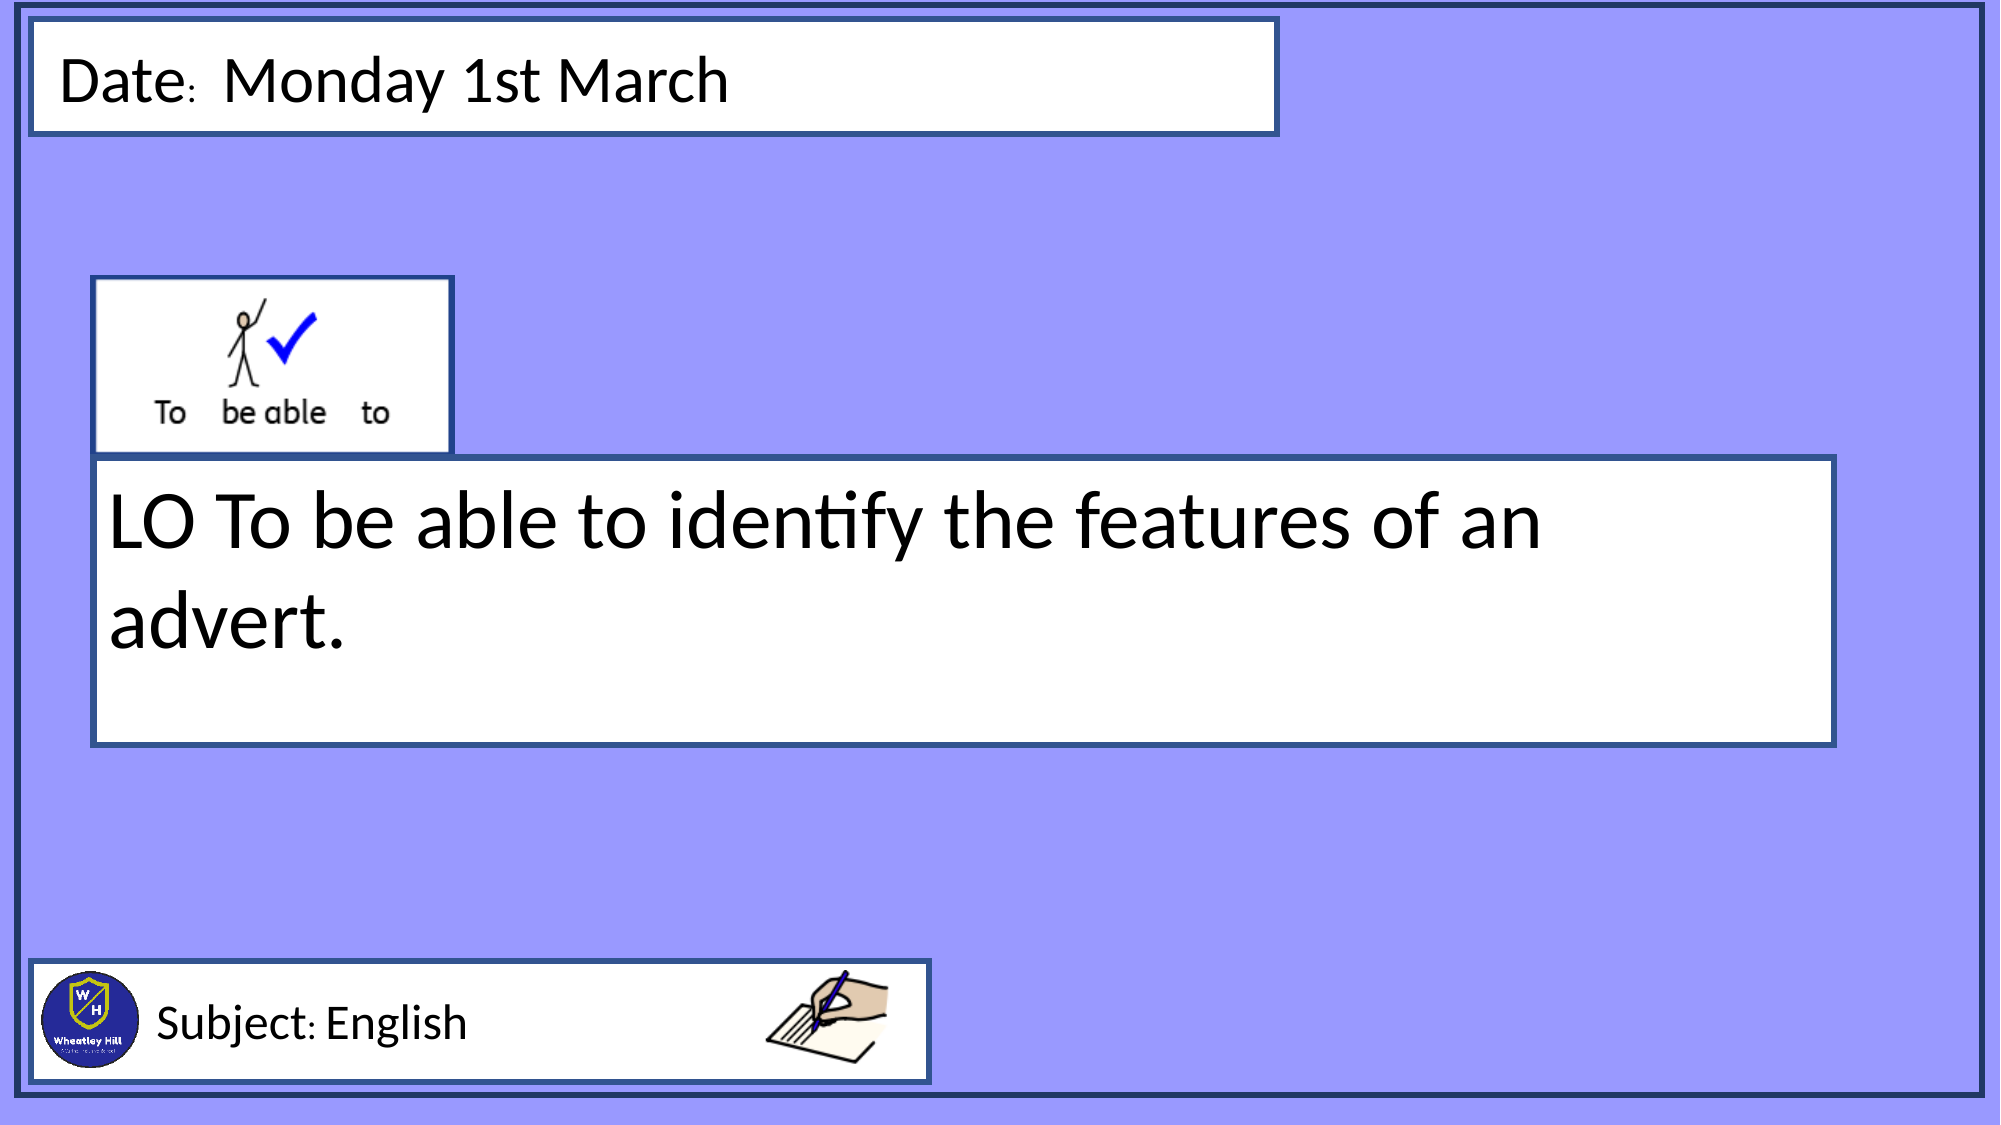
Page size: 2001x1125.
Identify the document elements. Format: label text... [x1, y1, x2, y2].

picture [41, 971, 139, 1068]
picture [90, 275, 455, 457]
text_box [30, 18, 1278, 135]
text_box [92, 456, 1835, 746]
text_box LO To be able to identify the features of an advert. [93, 457, 1805, 673]
text_box [16, 4, 1983, 1096]
text_box [30, 960, 930, 1083]
text_box [924, 487, 1075, 638]
text_box Subject: English [141, 981, 762, 1057]
text_box Date: Monday 1st March [44, 28, 1264, 124]
picture [762, 970, 899, 1076]
